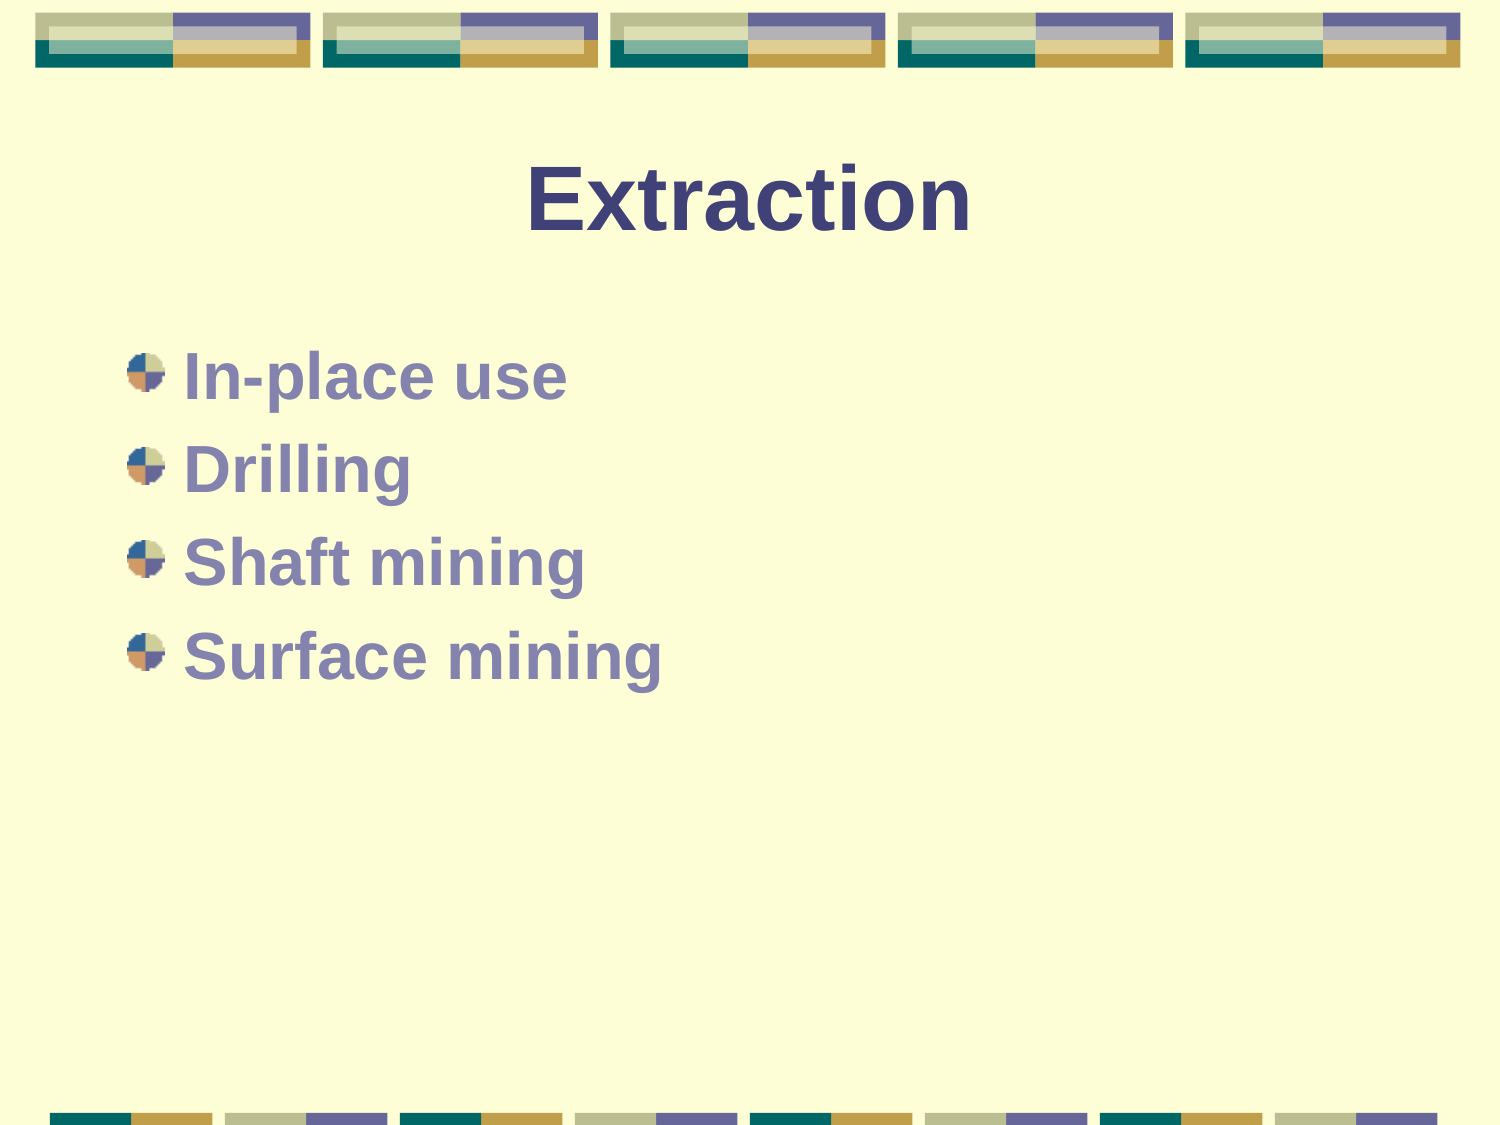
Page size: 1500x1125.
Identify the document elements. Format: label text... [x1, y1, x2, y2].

picture [127, 447, 165, 485]
picture [127, 353, 165, 392]
picture [127, 540, 165, 578]
title Extraction [112, 99, 1388, 288]
list In-place use Drilling Shaft mining Surface mining [112, 324, 1388, 1001]
picture [127, 633, 165, 671]
